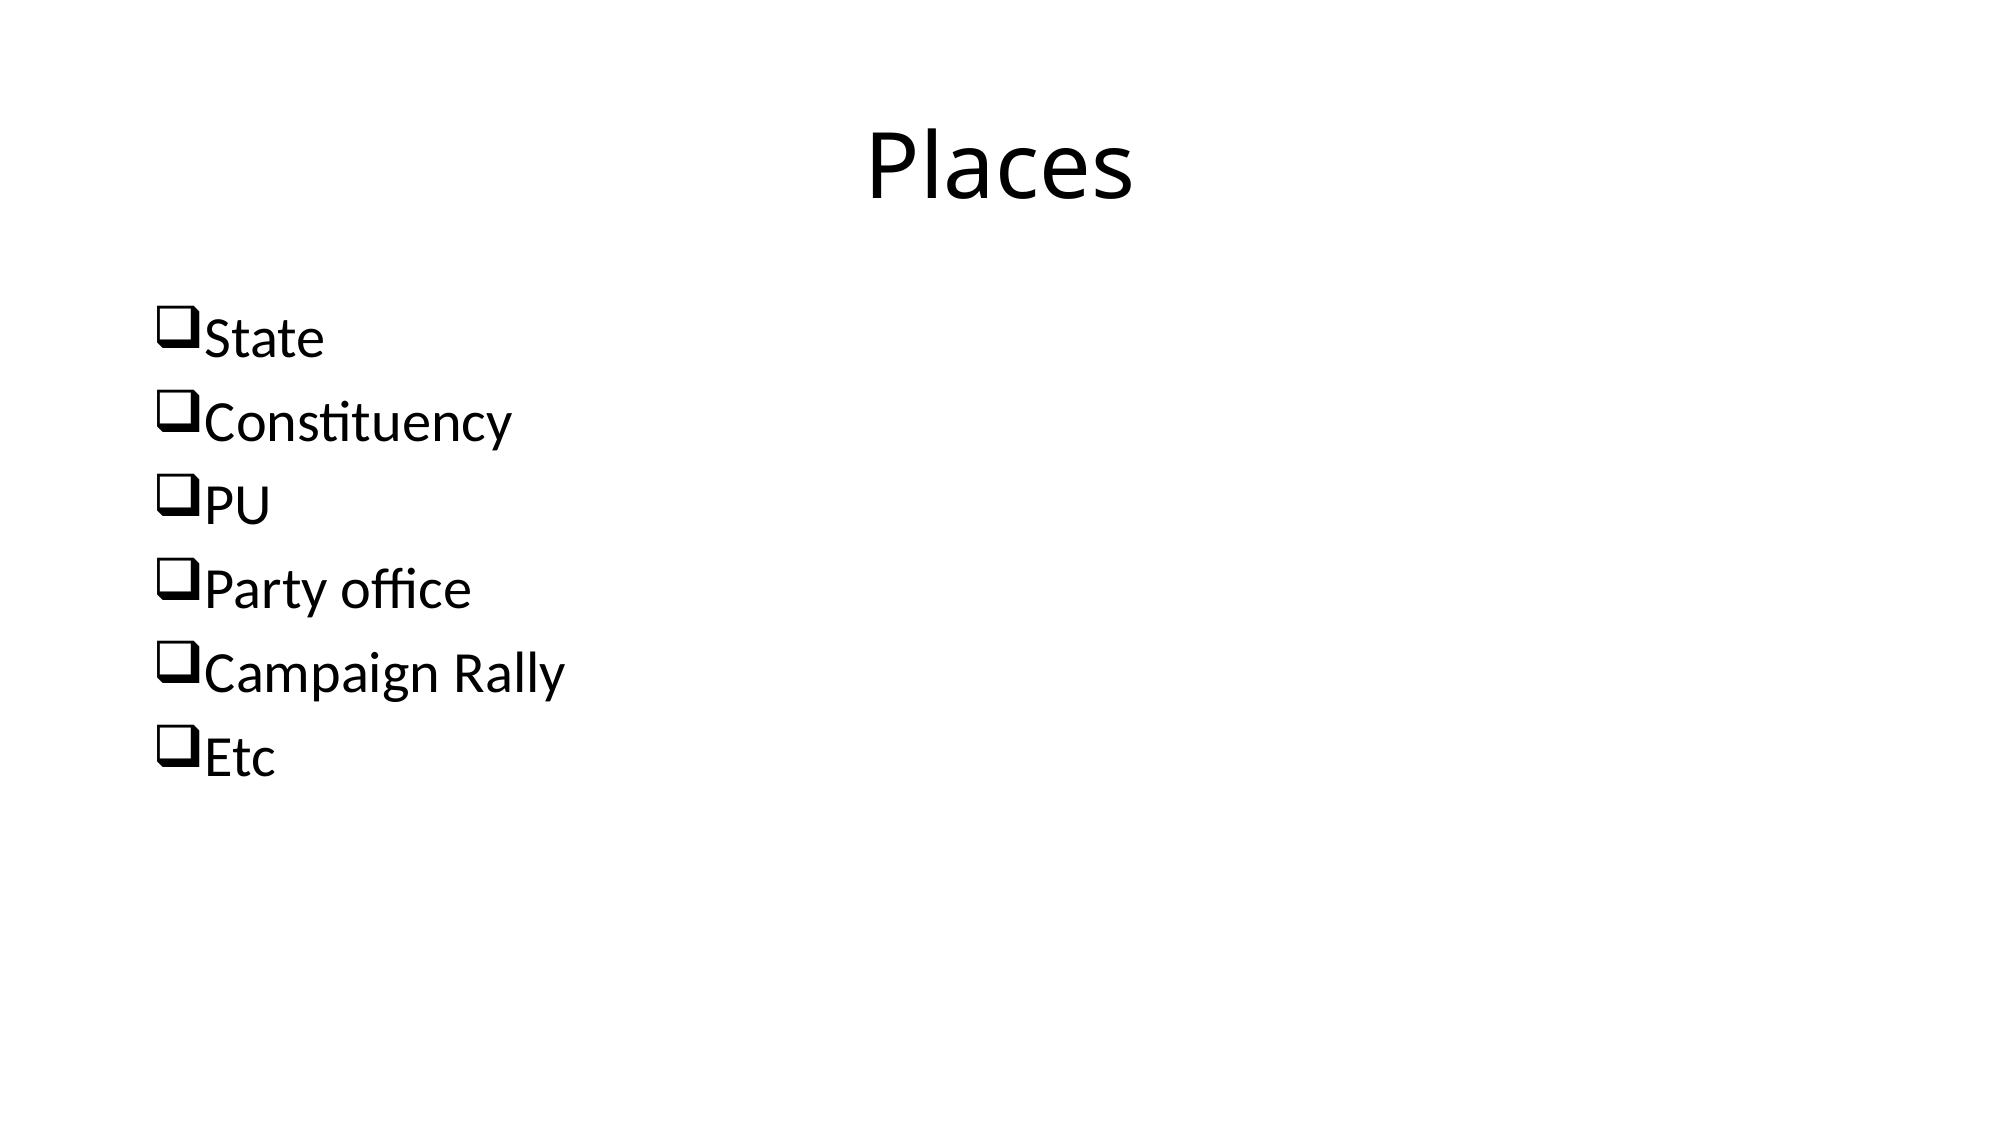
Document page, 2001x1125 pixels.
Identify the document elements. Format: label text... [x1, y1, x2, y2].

title Places [137, 59, 1863, 278]
list State Constituency PU Party office Campaign Rally Etc [137, 299, 1863, 1014]
